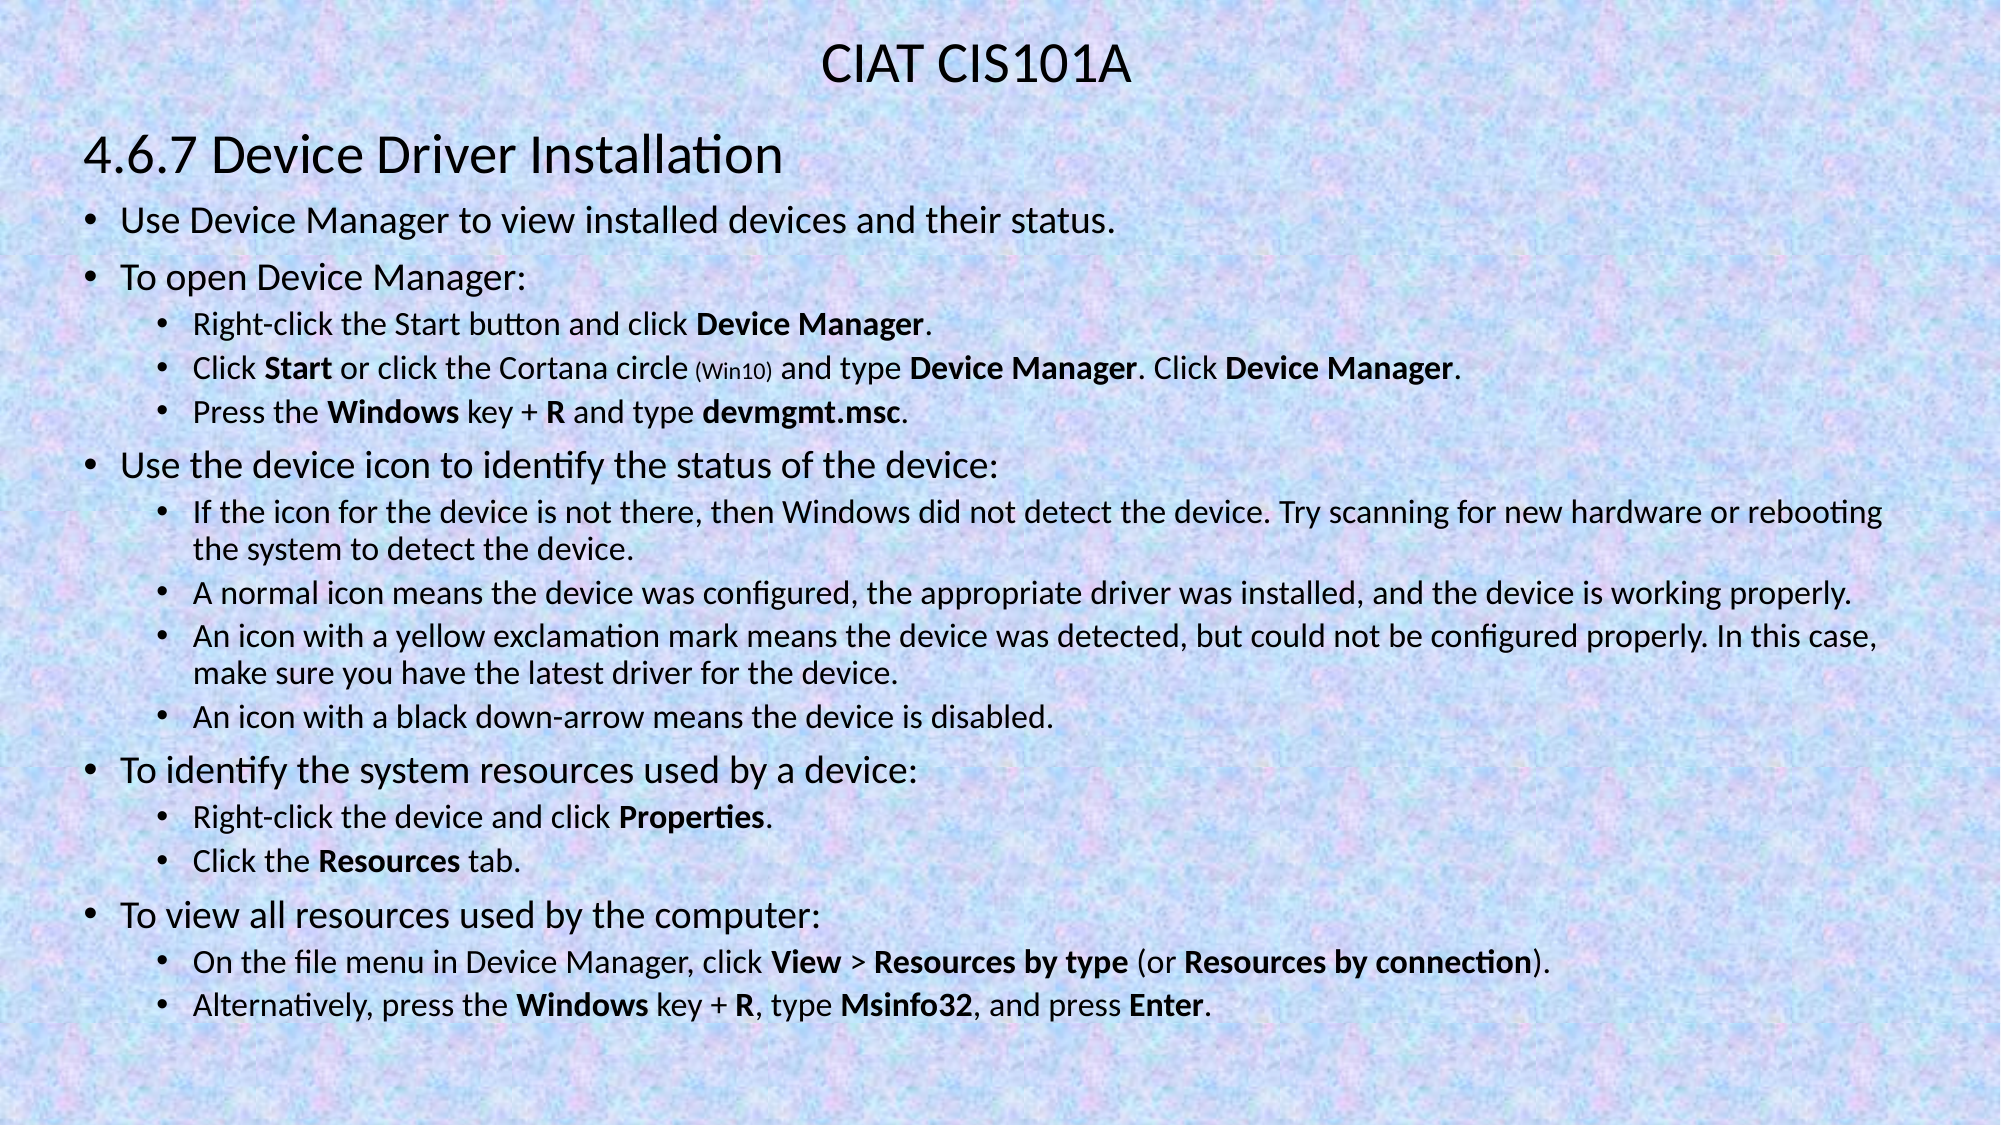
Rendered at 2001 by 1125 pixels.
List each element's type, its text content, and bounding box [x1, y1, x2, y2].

list 4.6.7 Device Driver Installation Use Device Manager to view installed devices and their status. To open Device Manager: Right-click the Start button and click Device Manager. Click Start or click the Cortana circle (Win10) and type Device Manager. Click Device Manager. Press the Windows key + R and type devmgmt.msc. Use the device icon to identify the status of the device: If the icon for the device is not there, then Windows did not detect the device. Try scanning for new hardware or rebooting the system to detect the device. A normal icon means the device was configured, the appropriate driver was installed, and the device is working properly. An icon with a yellow exclamation mark means the device was detected, but could not be configured properly. In this case, make sure you have the latest driver for the device. An icon with a black down-arrow means the device is disabled. To identify the system resources used by a device: Right-click the device and click Properties. Click the Resources tab. To view all resources used by the computer: On the file menu in Device Manager, click View > Resources by type (or Resources by connection). Alternatively, press the Windows key + R, type Msinfo32, and press Enter. [68, 117, 1929, 1034]
picture [0, 0, 2001, 1125]
text_box CIAT CIS101A [785, 17, 1169, 102]
